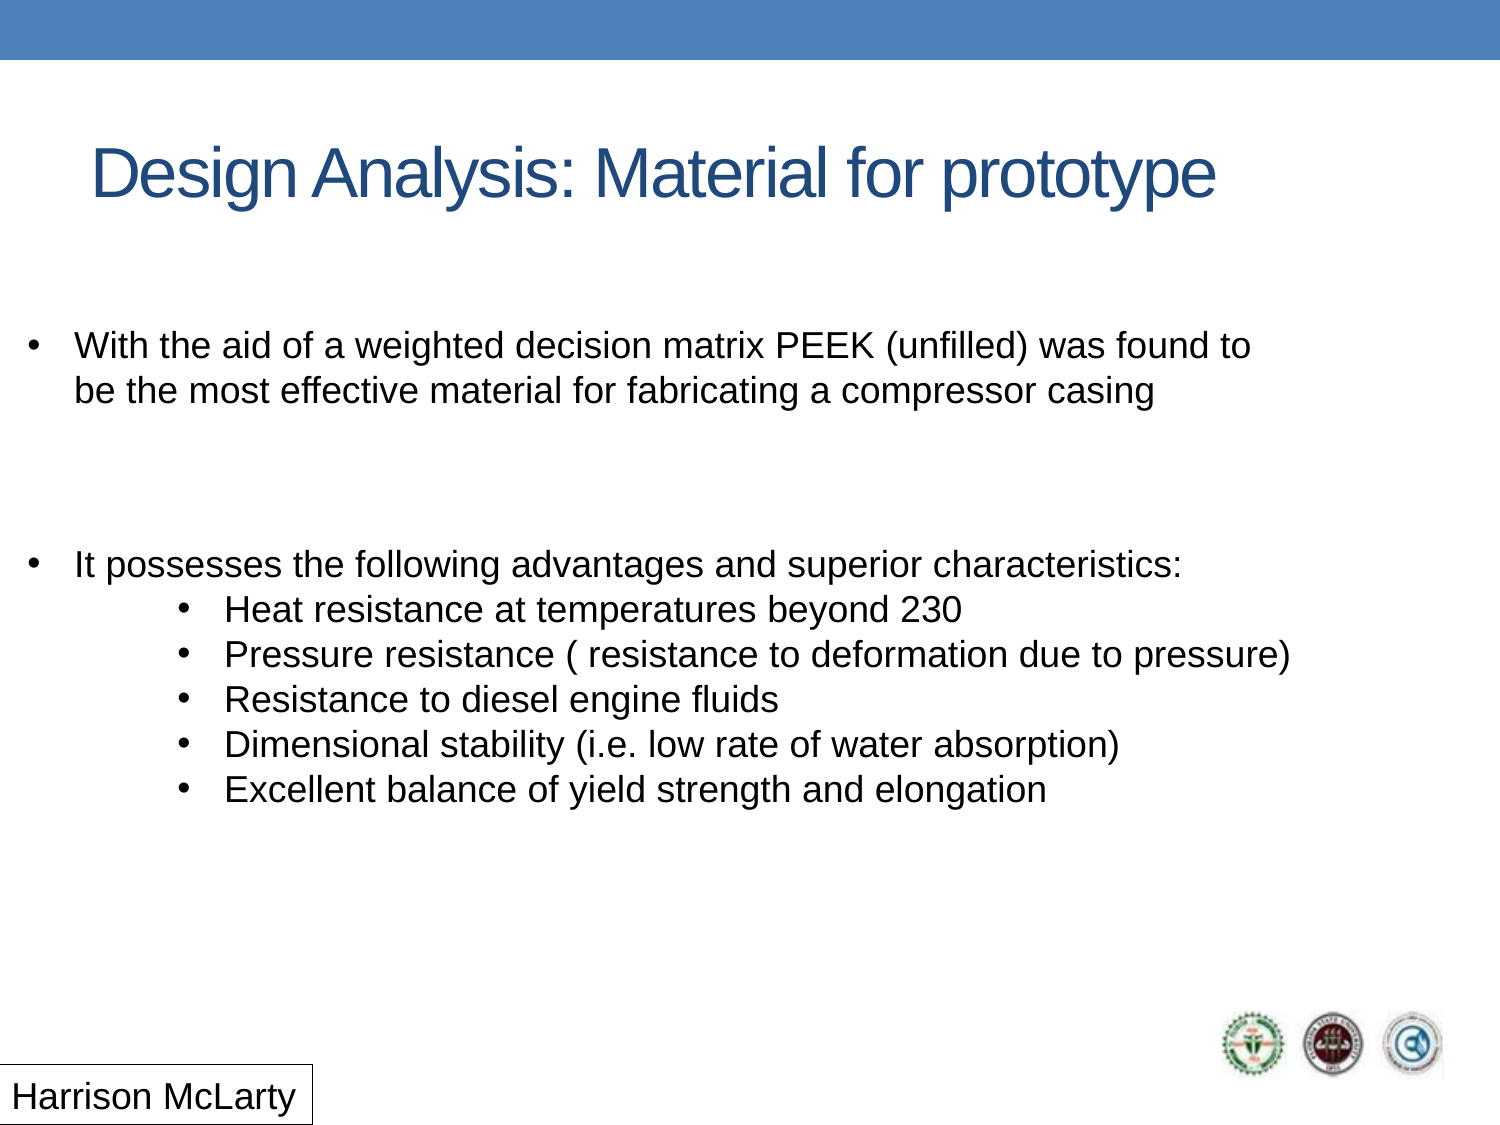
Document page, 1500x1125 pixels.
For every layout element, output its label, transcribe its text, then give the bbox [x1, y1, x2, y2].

text_box Harrison McLarty [0, 1064, 313, 1125]
picture [1212, 1010, 1444, 1079]
text_box With the aid of a weighted decision matrix PEEK (unfilled) was found to be the most effective material for fabricating a compressor casing [12, 314, 1288, 419]
title Design Analysis: Material for prototype [75, 87, 1425, 250]
